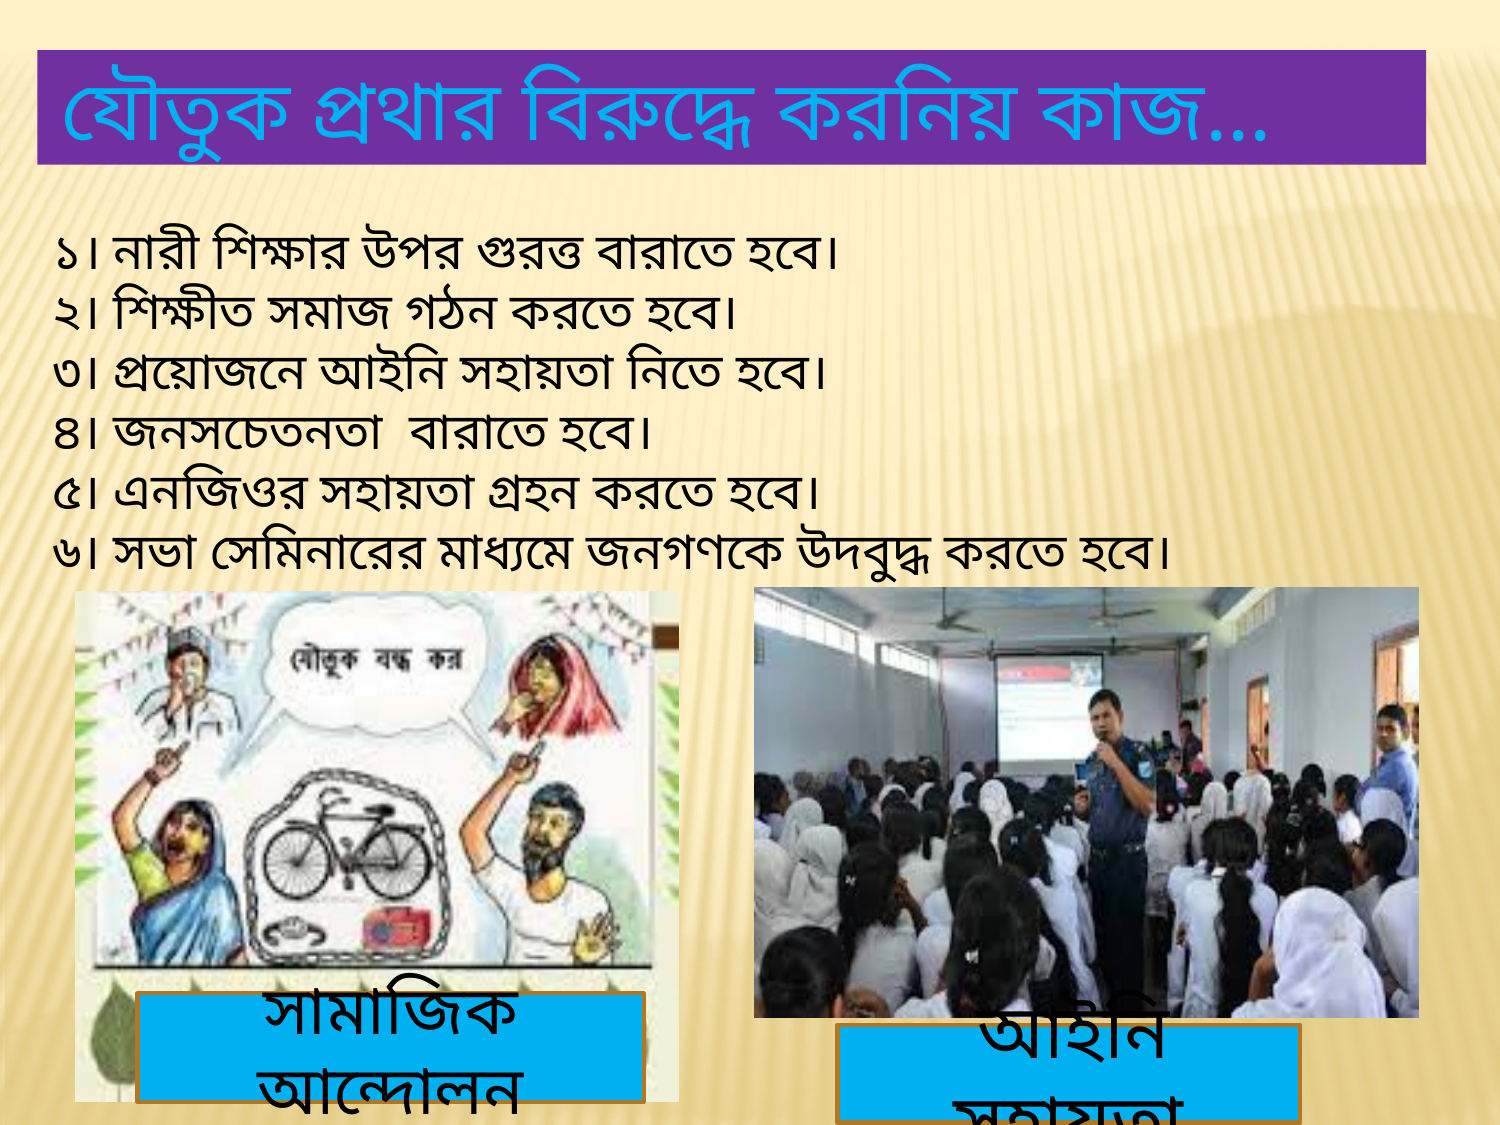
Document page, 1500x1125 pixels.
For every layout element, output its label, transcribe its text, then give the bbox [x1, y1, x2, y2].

picture [754, 587, 1419, 1018]
text_box আইনি সহায়তা [835, 1035, 1302, 1125]
text_box যৌতুক প্রথার বিরুদ্ধে করনিয় কাজ... [37, 50, 1427, 165]
picture [74, 590, 679, 1103]
text_box ১। নারী শিক্ষার উপর গুরত্ত বারাতে হবে। ২। শিক্ষীত সমাজ গঠন করতে হবে। ৩। প্রয়োজনে আইনি সহায়তা নিতে হবে। ৪। জনসচেতনতা বারাতে হবে। ৫। এনজিওর সহায়তা গ্রহন করতে হবে। ৬। সভা সেমিনারের মাধ্যমে জনগণকে উদবুদ্ধ করতে হবে। [37, 212, 1250, 588]
